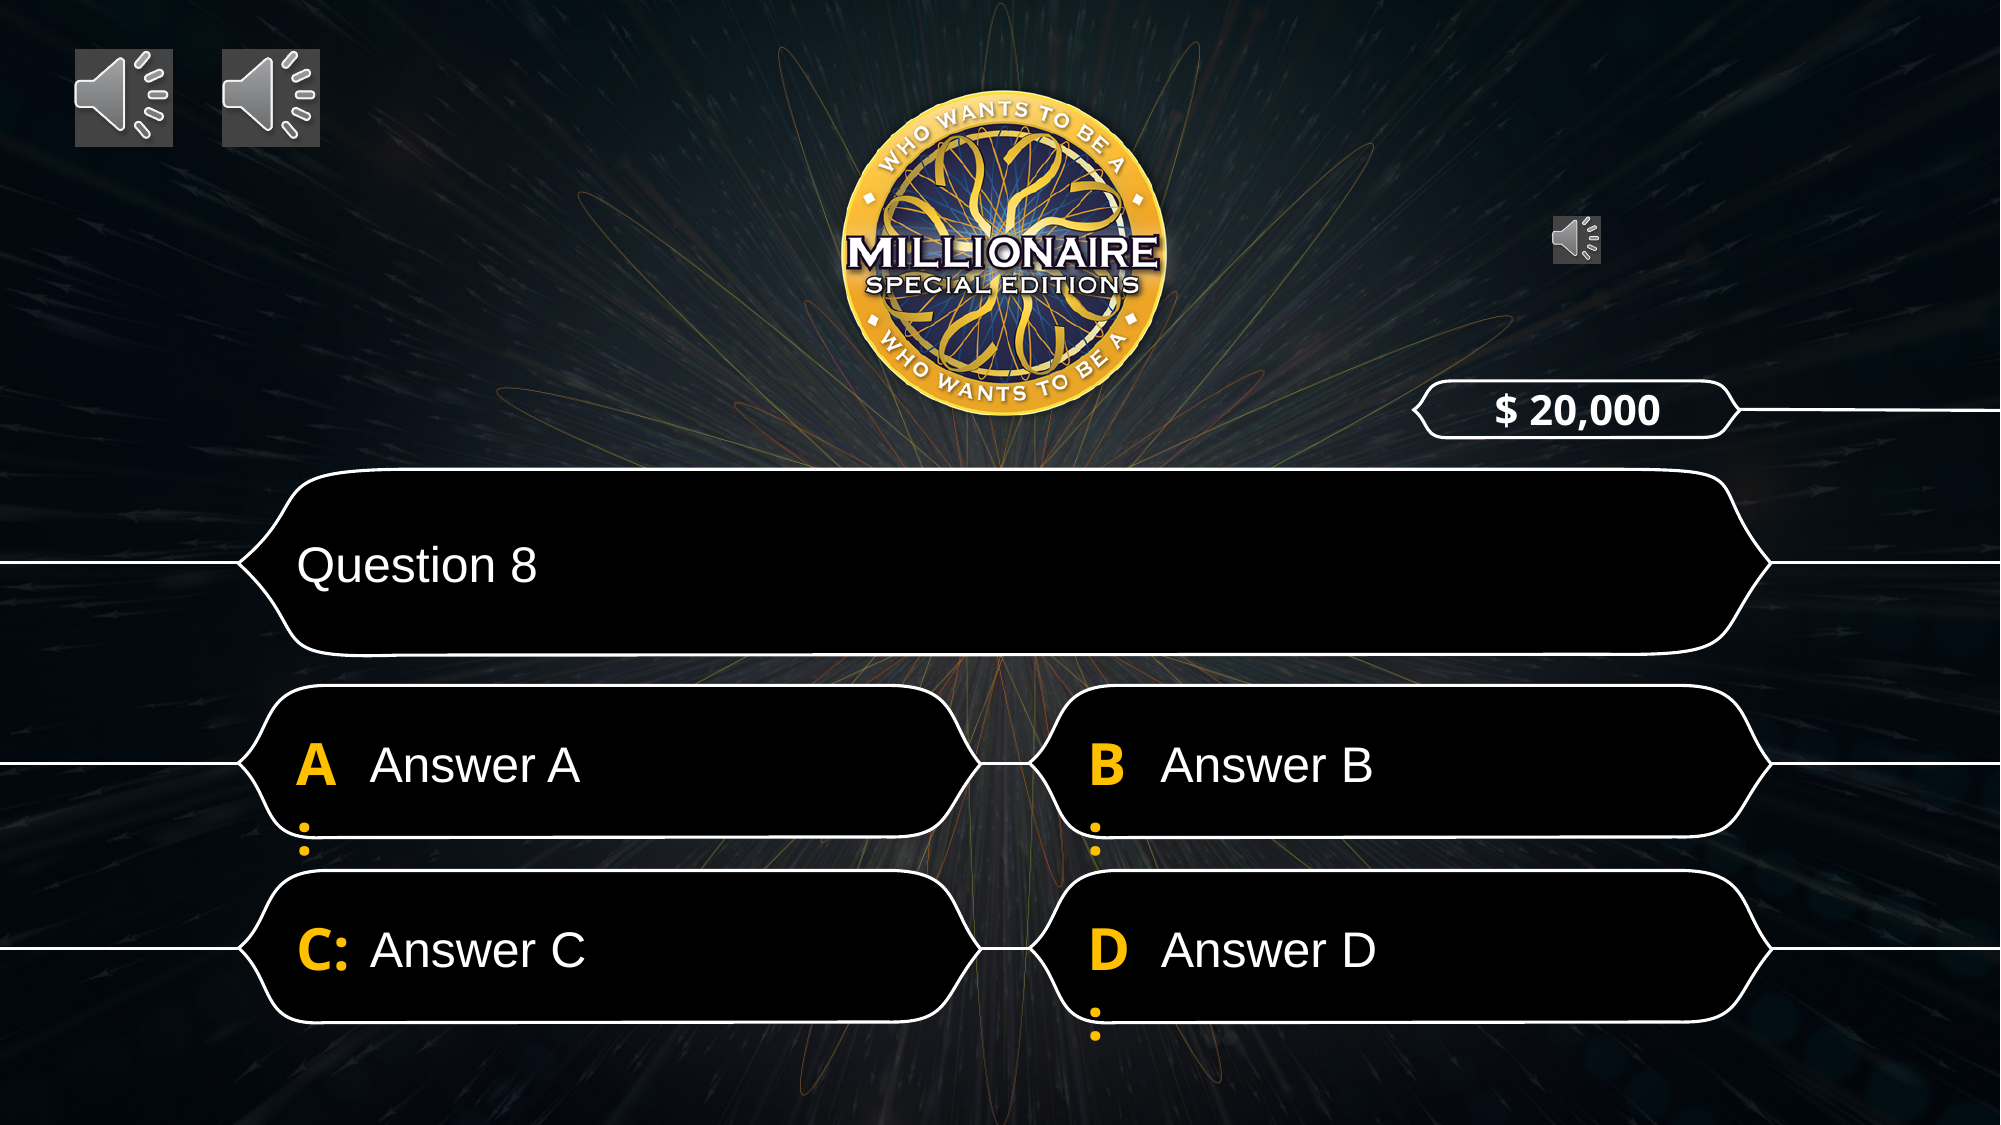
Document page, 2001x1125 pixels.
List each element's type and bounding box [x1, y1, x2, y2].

picture [0, 0, 2000, 469]
picture [0, 764, 2000, 948]
text_box [1413, 380, 2000, 438]
picture [0, 949, 2000, 1125]
text_box [238, 870, 981, 1023]
text_box [0, 469, 2000, 656]
text_box [1029, 870, 1772, 1023]
picture [0, 656, 2000, 763]
text_box [238, 685, 981, 838]
